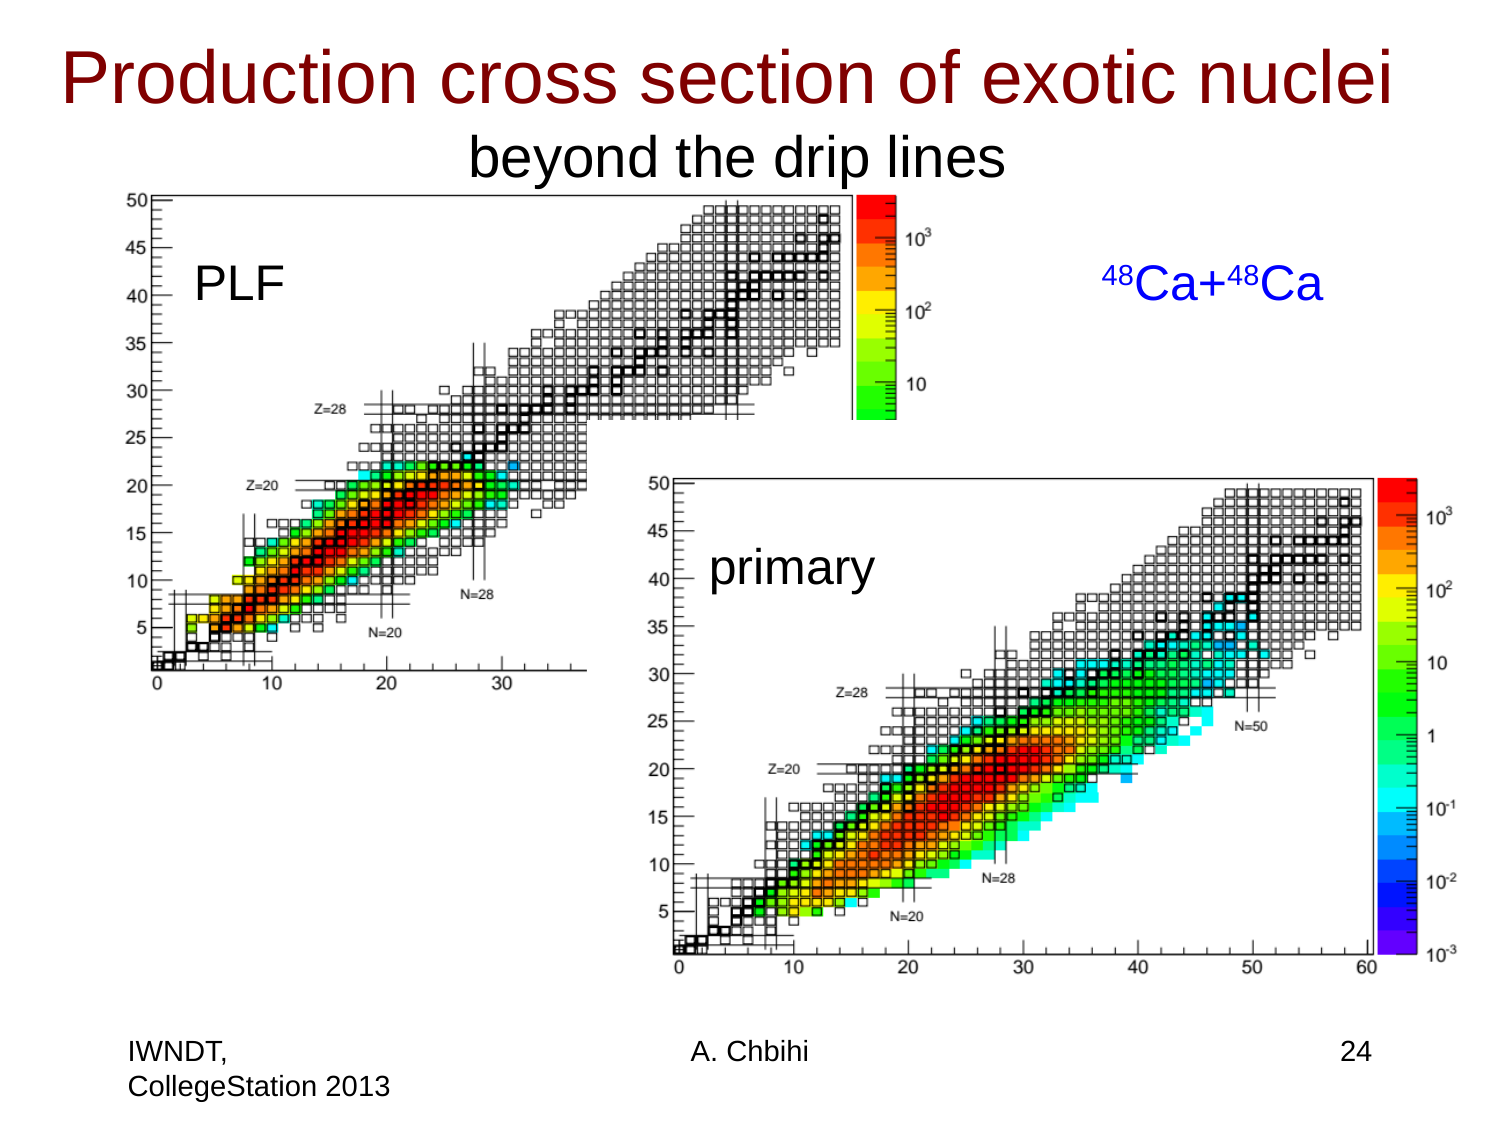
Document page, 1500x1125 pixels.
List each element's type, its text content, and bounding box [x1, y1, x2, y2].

text_box 48Ca+48Ca [1086, 243, 1339, 319]
footer A. Chbihi [512, 1024, 988, 1101]
picture [64, 136, 1459, 1012]
title Production cross section of exotic nuclei beyond the drip lines [17, 30, 1459, 187]
slide_number 24 [1074, 1024, 1388, 1101]
slide_number IWNDT, CollegeStation 2013 [112, 1024, 426, 1101]
